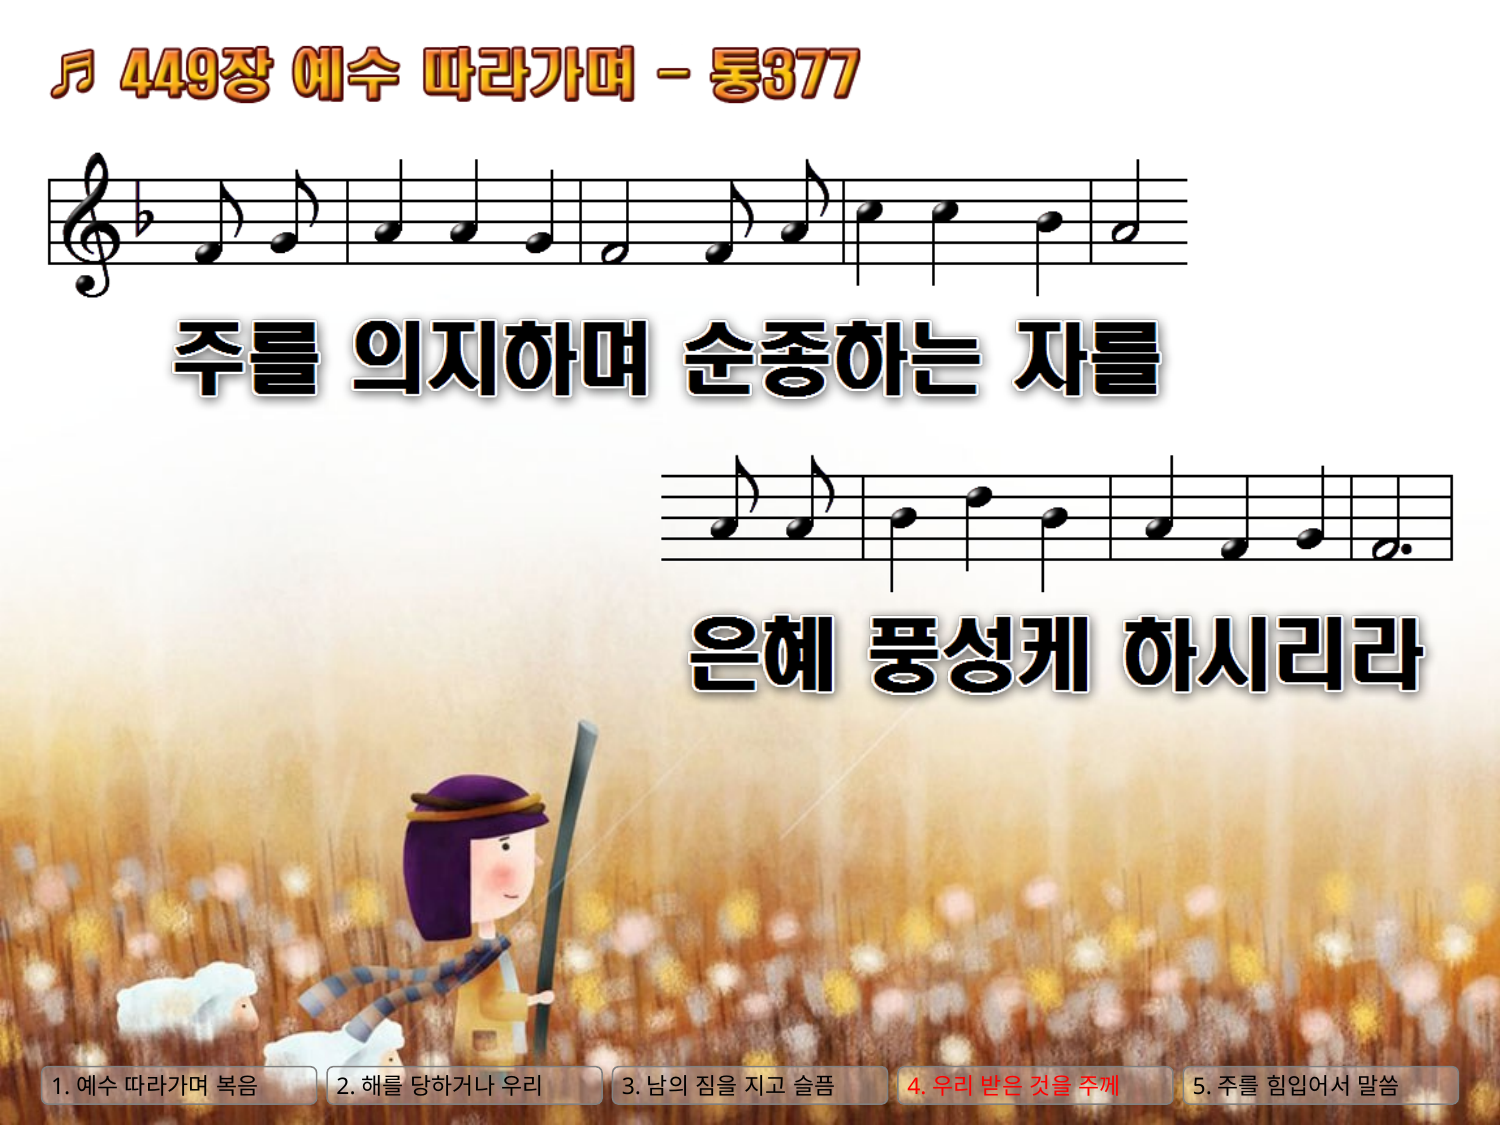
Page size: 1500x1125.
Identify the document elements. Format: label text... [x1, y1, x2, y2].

text_box 4.우리 받은 것을 주께 [897, 1066, 1173, 1105]
text_box 1.예수 따라가며 복음 [41, 1066, 317, 1105]
text_box 2.해를 당하거나 우리 [327, 1066, 603, 1105]
picture [0, 0, 1500, 1125]
text_box 5.주를 힘입어서 말씀 [1183, 1066, 1459, 1105]
text_box 3.남의 짐을 지고 슬픔 [612, 1066, 888, 1105]
